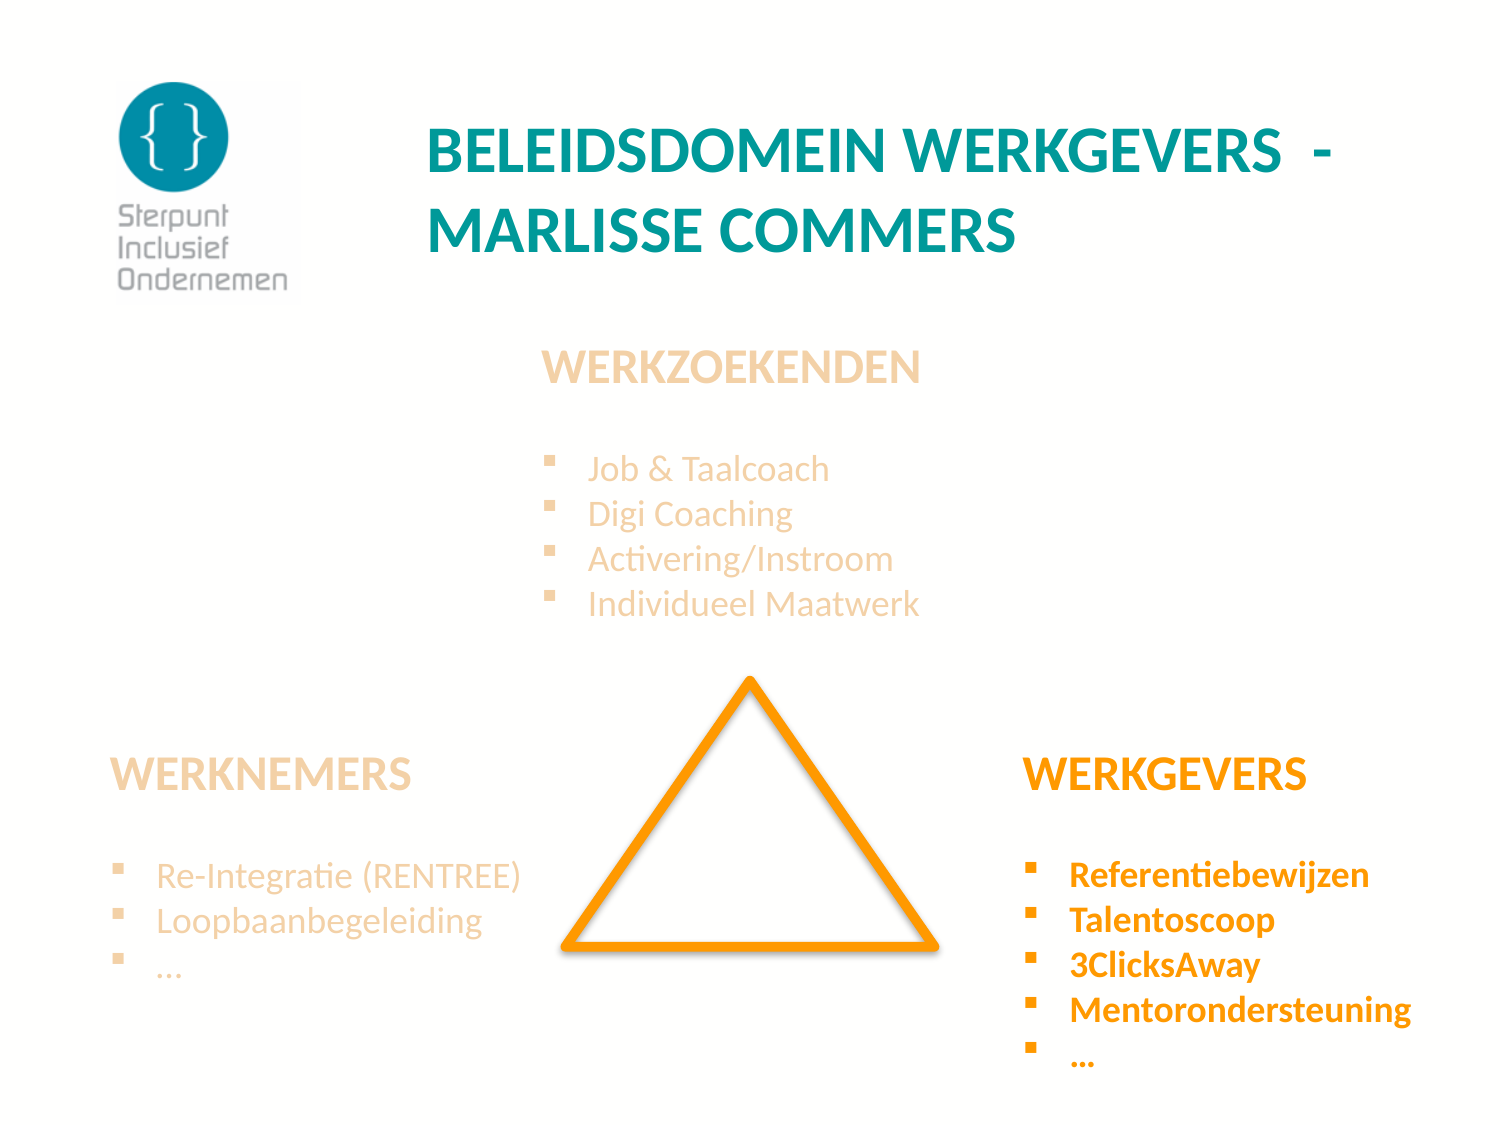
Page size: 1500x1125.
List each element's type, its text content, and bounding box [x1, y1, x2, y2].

text_box [577, 679, 936, 948]
text_box BELEIDSDOMEIN WERKGEVERS - MARLISSE COMMERS [411, 98, 1399, 324]
text_box WERKGEVERS Referentiebewijzen Talentoscoop 3ClicksAway Mentorondersteuning … [1007, 732, 1490, 1083]
text_box WERKZOEKENDEN Job & Taalcoach Digi Coaching Activering/Instroom Individueel Maatwerk [526, 326, 1008, 691]
picture [66, 52, 301, 305]
text_box WERKNEMERS Re-Integratie (RENTREE) Loopbaanbegeleiding … [94, 733, 577, 1054]
